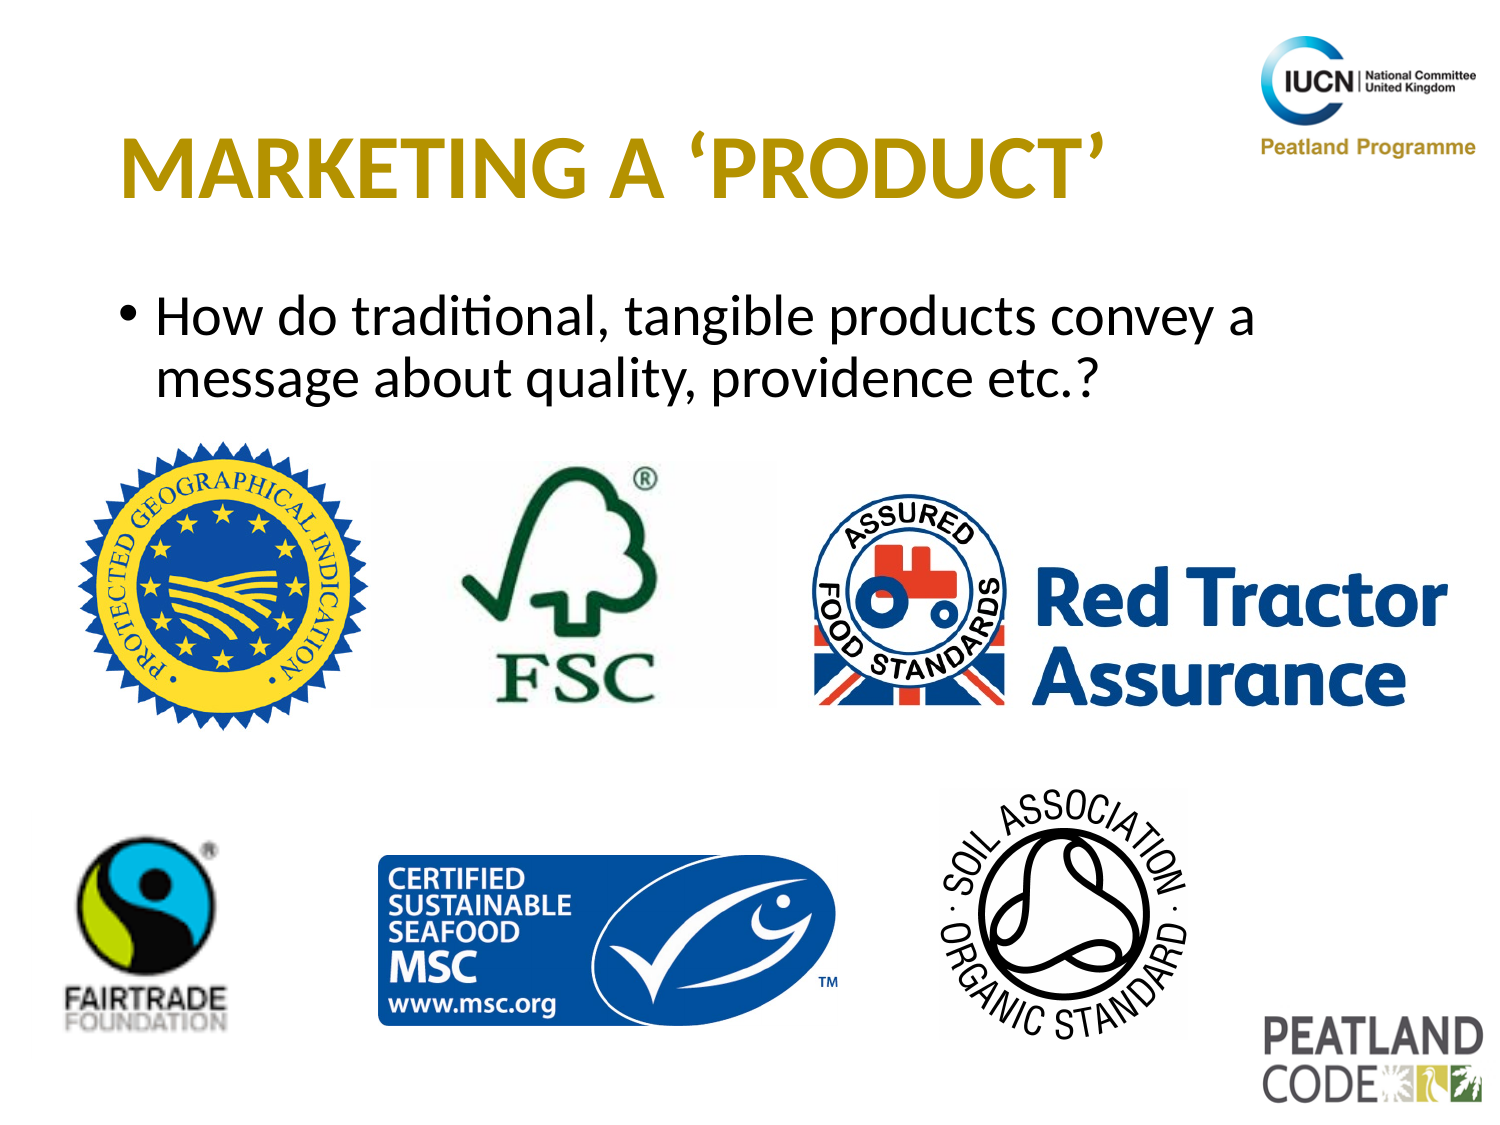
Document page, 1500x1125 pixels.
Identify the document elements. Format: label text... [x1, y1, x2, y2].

picture [1261, 992, 1499, 1125]
list How do traditional, tangible products convey a message about quality, providence etc.? [103, 277, 1397, 993]
picture [378, 855, 838, 1026]
picture [30, 810, 268, 1059]
title MARKETING A ‘PRODUCT’ [103, 59, 1397, 277]
picture [1261, 36, 1476, 159]
picture [939, 788, 1188, 1040]
picture [77, 436, 777, 733]
picture [808, 490, 1448, 708]
